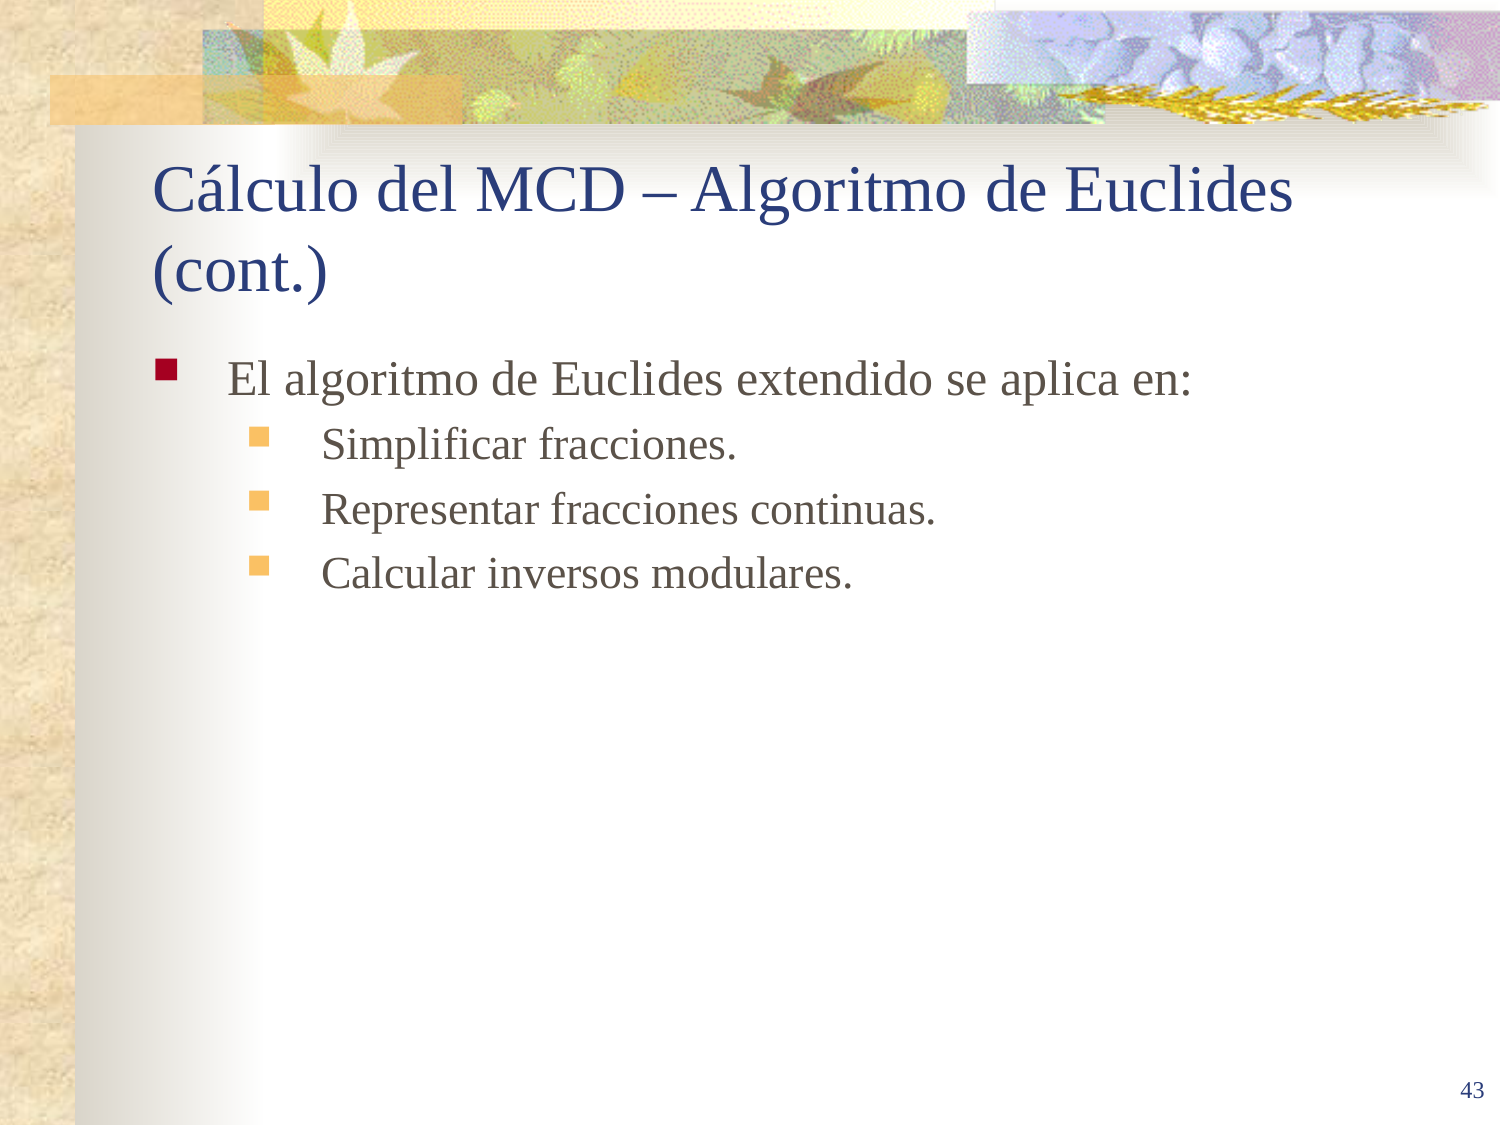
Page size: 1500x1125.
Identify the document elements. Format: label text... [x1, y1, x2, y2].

picture [0, 0, 1500, 1125]
list El algoritmo de Euclides extendido se aplica en: Simplificar fracciones. Representar fracciones continuas. Calcular inversos modulares. [137, 337, 1500, 1043]
title Cálculo del MCD – Algoritmo de Euclides (cont.) [137, 87, 1500, 313]
slide_number 43 [1349, 1051, 1500, 1125]
